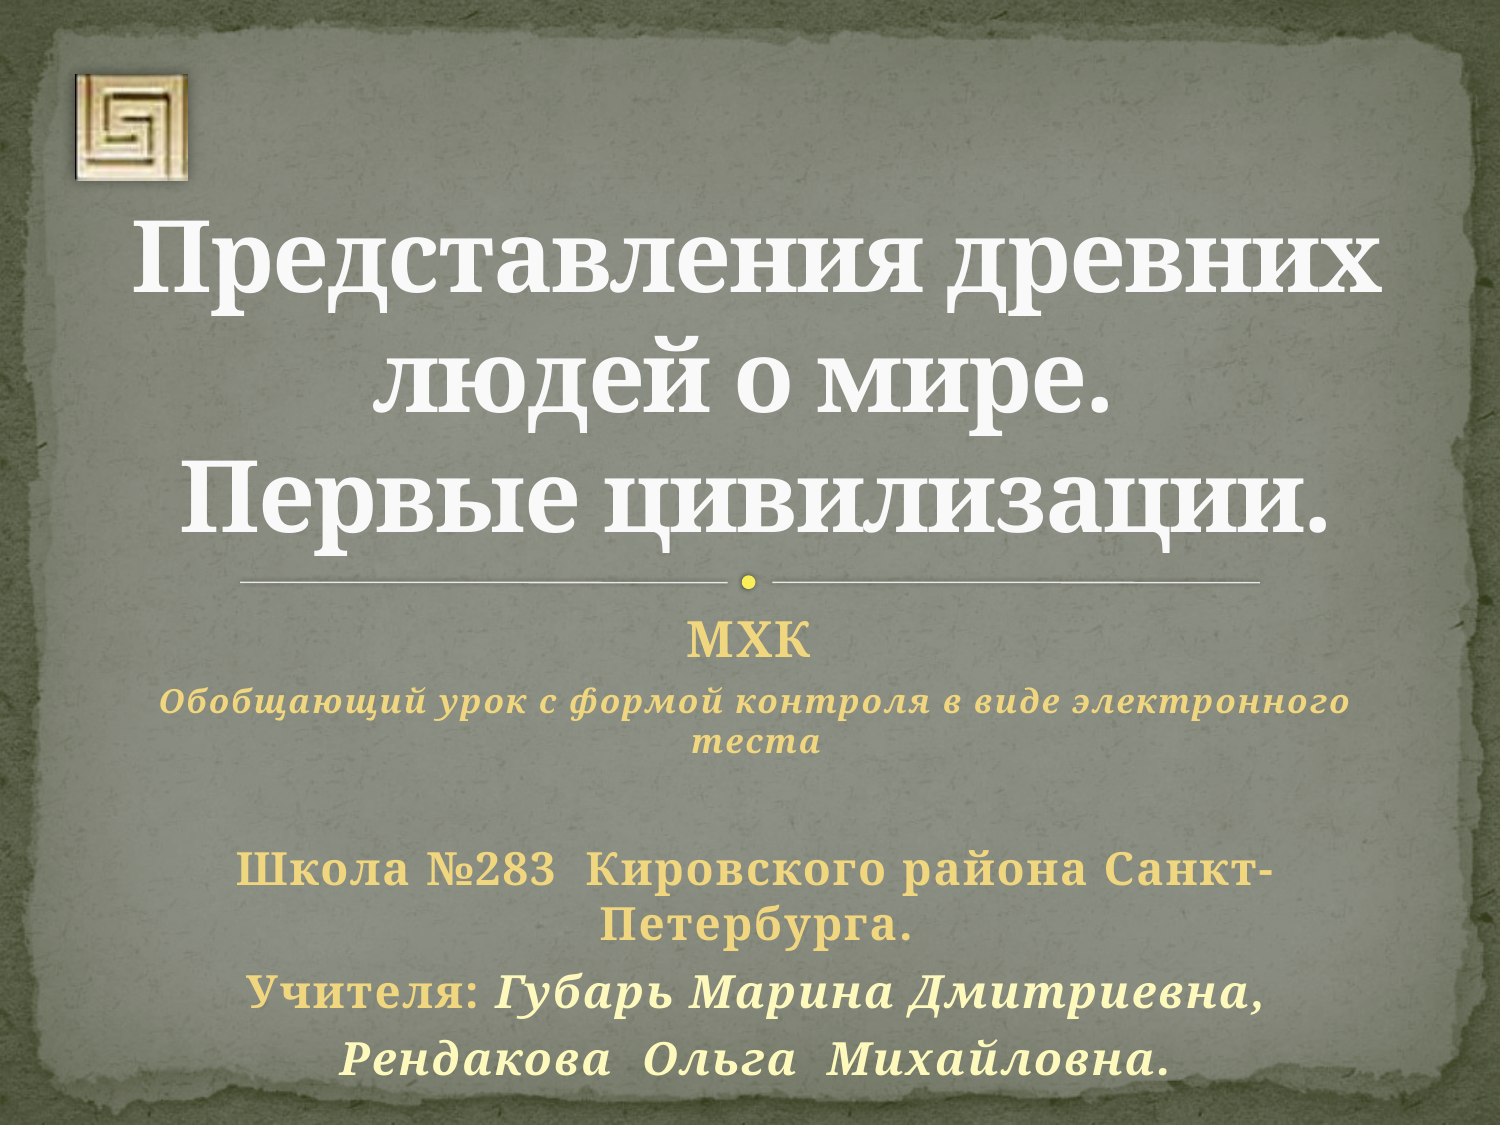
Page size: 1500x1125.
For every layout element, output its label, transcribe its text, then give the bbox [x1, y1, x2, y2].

title Представления древних людей о мире. Первые цивилизации. [74, 235, 1438, 561]
subtitle МХК Обобщающий урок с формой контроля в виде электронного теста Школа №283 Кировского района Санкт-Петербурга. Учителя: Губарь Марина Дмитриевна, Рендакова Ольга Михайловна. [75, 600, 1438, 1000]
picture [75, 74, 188, 181]
